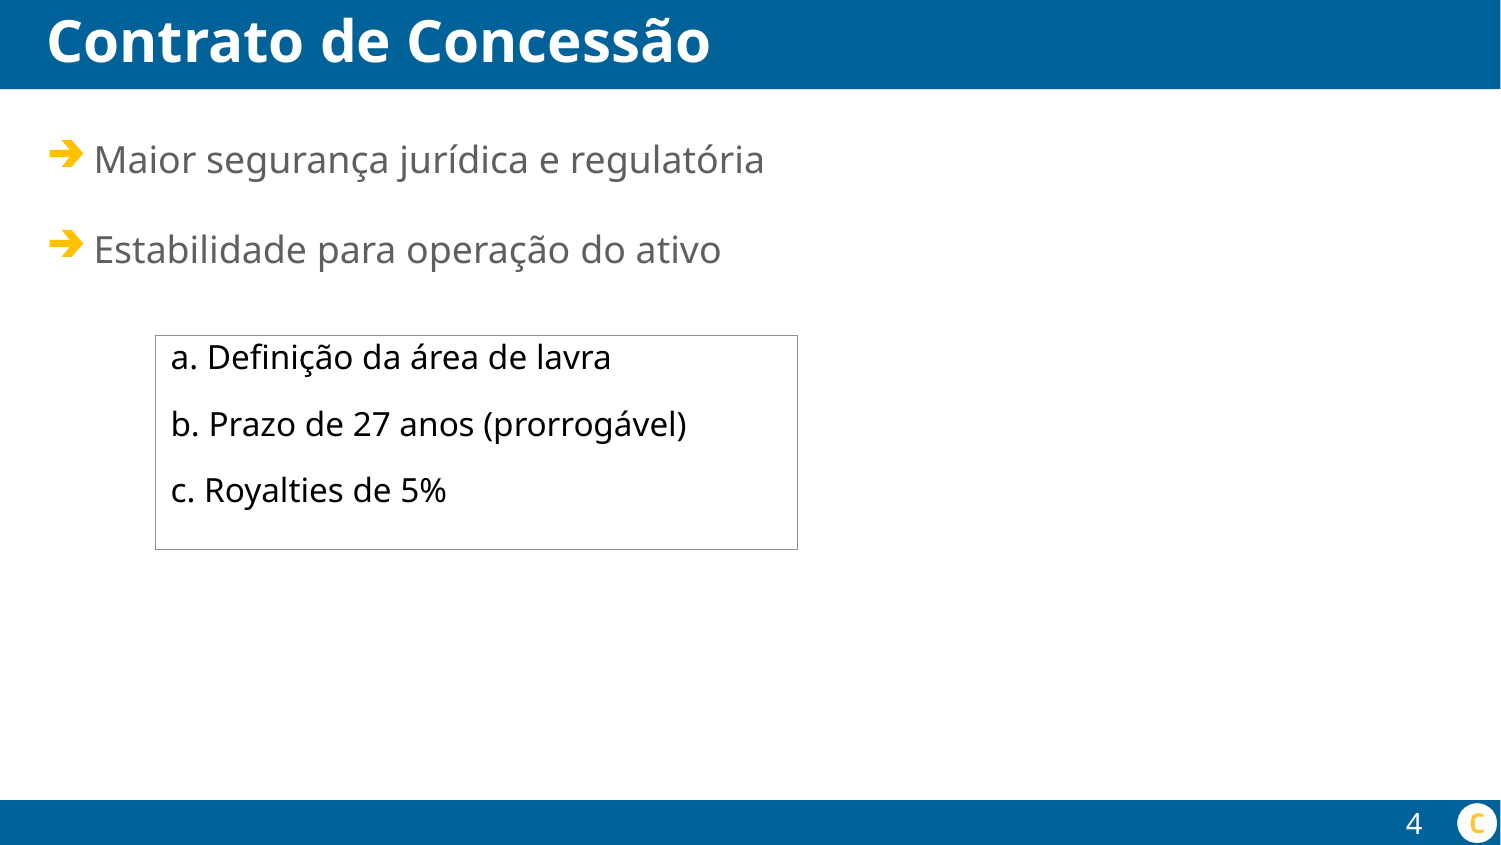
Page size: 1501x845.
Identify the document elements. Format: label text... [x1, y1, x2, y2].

text_box a. Definição da área de lavra b. Prazo de 27 anos (prorrogável) c. Royalties de 5% [155, 335, 798, 550]
text_box 4 [1391, 798, 1454, 844]
text_box Maior segurança jurídica e regulatória Estabilidade para operação do ativo [31, 129, 1005, 279]
picture [1457, 803, 1497, 843]
title Contrato de Concessão [31, 0, 1407, 87]
